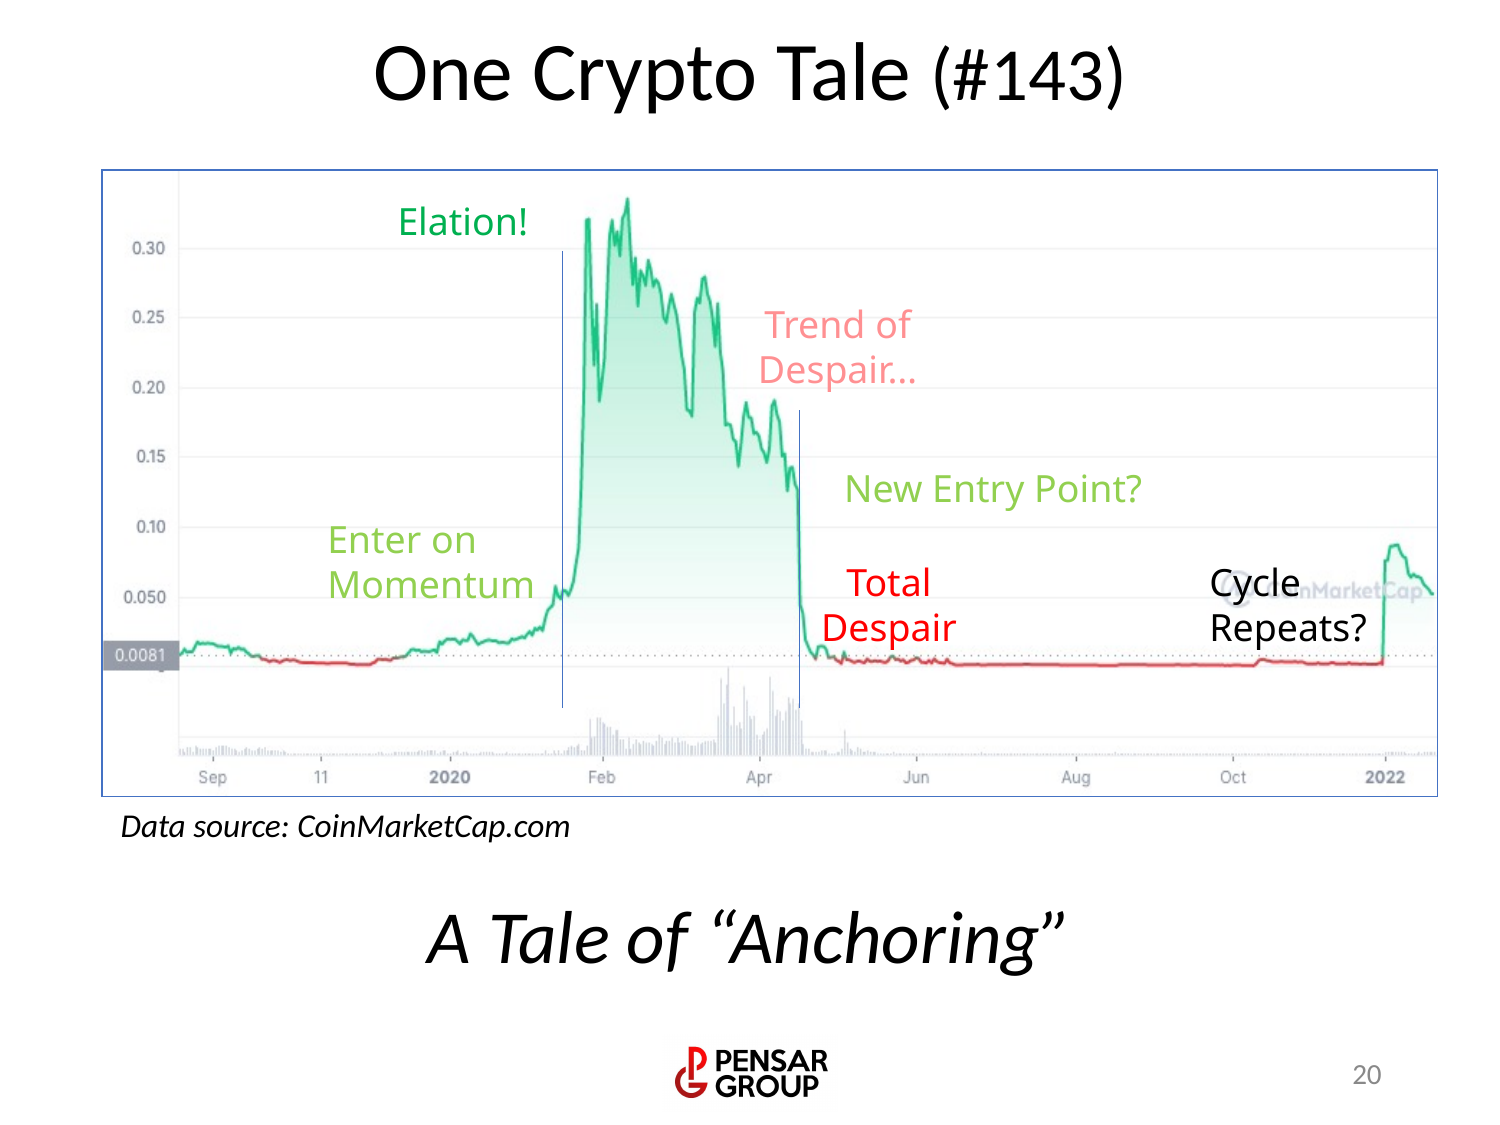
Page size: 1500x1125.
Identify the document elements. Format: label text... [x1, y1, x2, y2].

text_box Data source: CoinMarketCap.com [105, 796, 587, 852]
picture [102, 170, 1437, 796]
list A Tale of “Anchoring” [78, 890, 1422, 968]
title One Crypto Tale (#143) [103, 22, 1397, 126]
slide_number 19 [1059, 1042, 1397, 1103]
picture [662, 1034, 838, 1112]
